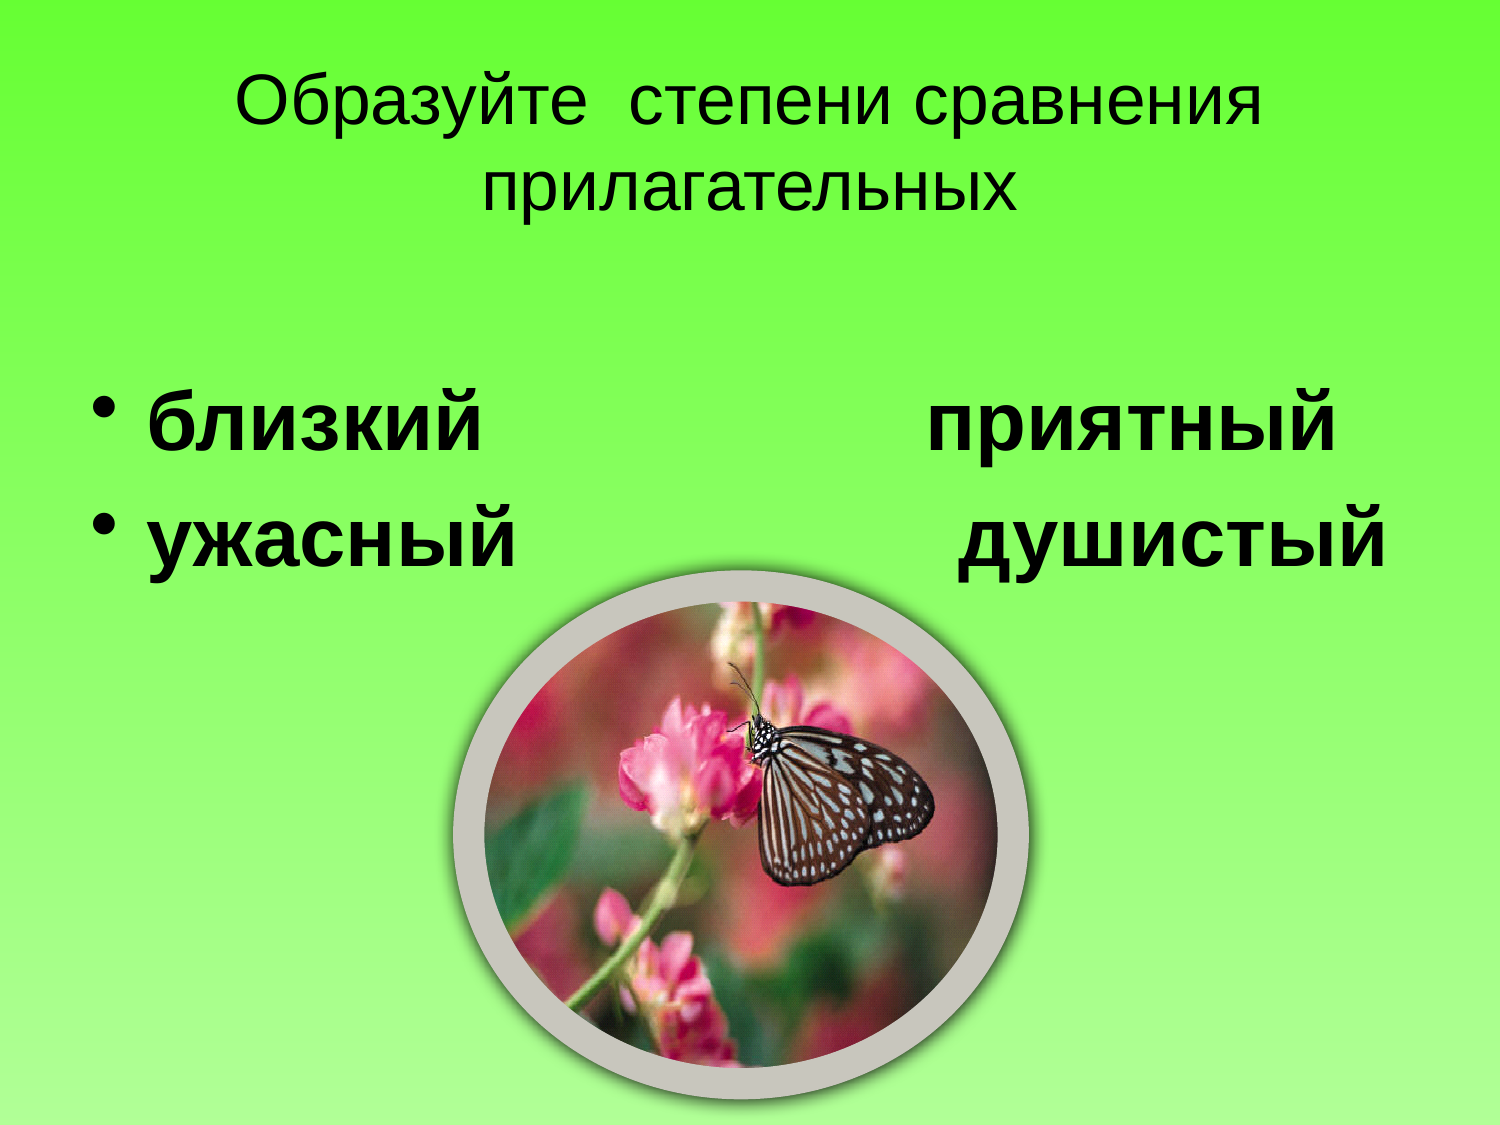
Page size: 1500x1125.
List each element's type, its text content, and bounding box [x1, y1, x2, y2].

title Образуйте степени сравнения прилагательных [74, 44, 1426, 233]
list близкий приятный ужасный душистый [74, 262, 1426, 1006]
picture [468, 585, 1014, 1084]
